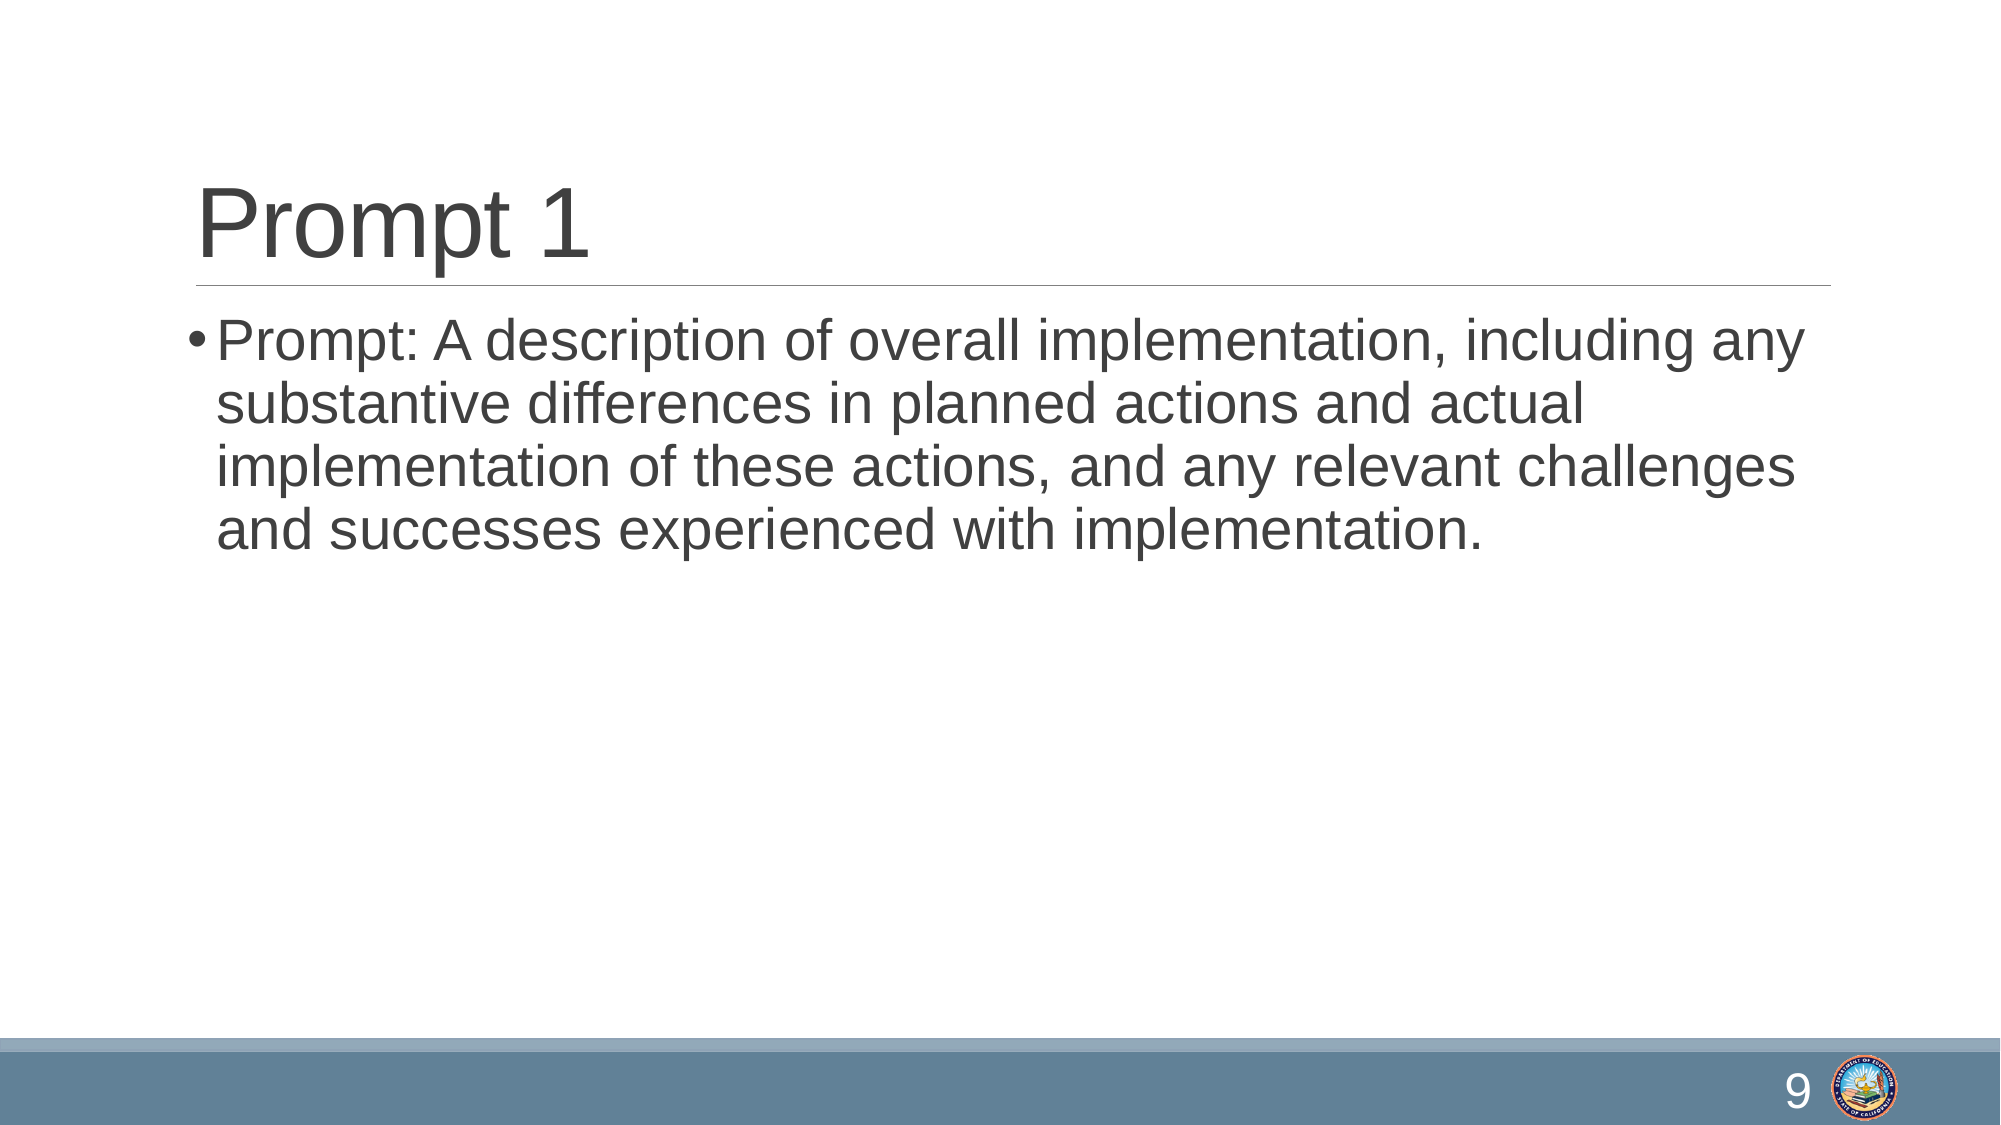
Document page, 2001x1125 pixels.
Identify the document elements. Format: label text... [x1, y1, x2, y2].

title Prompt 1 [180, 47, 1830, 285]
picture [1831, 1055, 1899, 1122]
slide_number 9 [1611, 1059, 1827, 1119]
list Prompt: A description of overall implementation, including any substantive differences in planned actions and actual implementation of these actions, and any relevant challenges and successes experienced with implementation. [180, 302, 1830, 1018]
